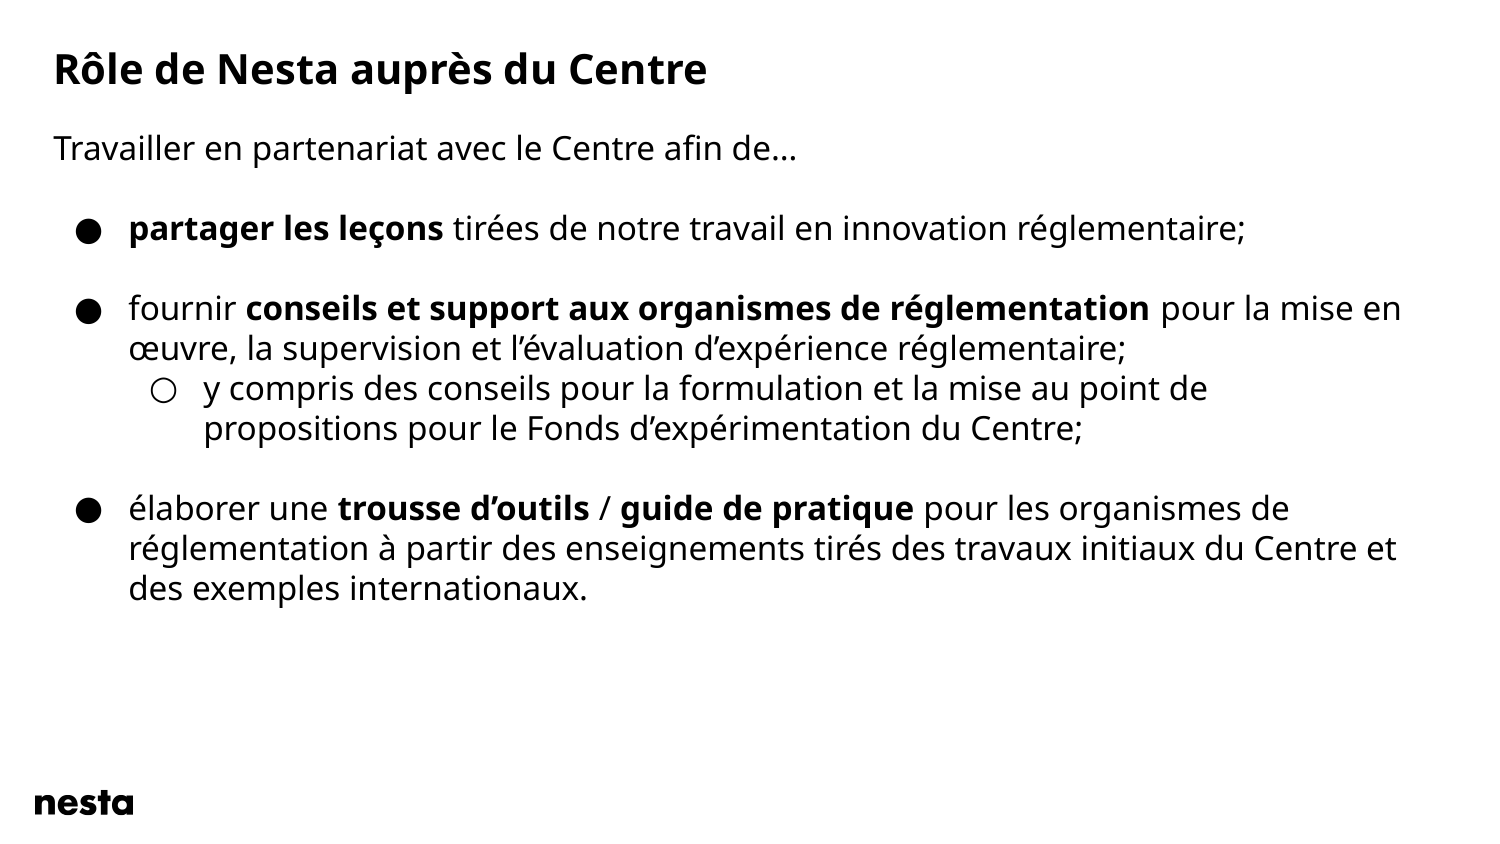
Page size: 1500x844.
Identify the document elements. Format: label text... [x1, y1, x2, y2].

text_box Rôle de Nesta auprès du Centre Travailler en partenariat avec le Centre afin de… partager les leçons tirées de notre travail en innovation réglementaire; fournir conseils et support aux organismes de réglementation pour la mise en œuvre, la supervision et l’évaluation d’expérience réglementaire; y compris des conseils pour la formulation et la mise au point de propositions pour le Fonds d’expérimentation du Centre; élaborer une trousse d’outils / guide de pratique pour les organismes de réglementation à partir des enseignements tirés des travaux initiaux du Centre et des exemples internationaux. [38, 27, 1426, 780]
picture [35, 789, 134, 816]
